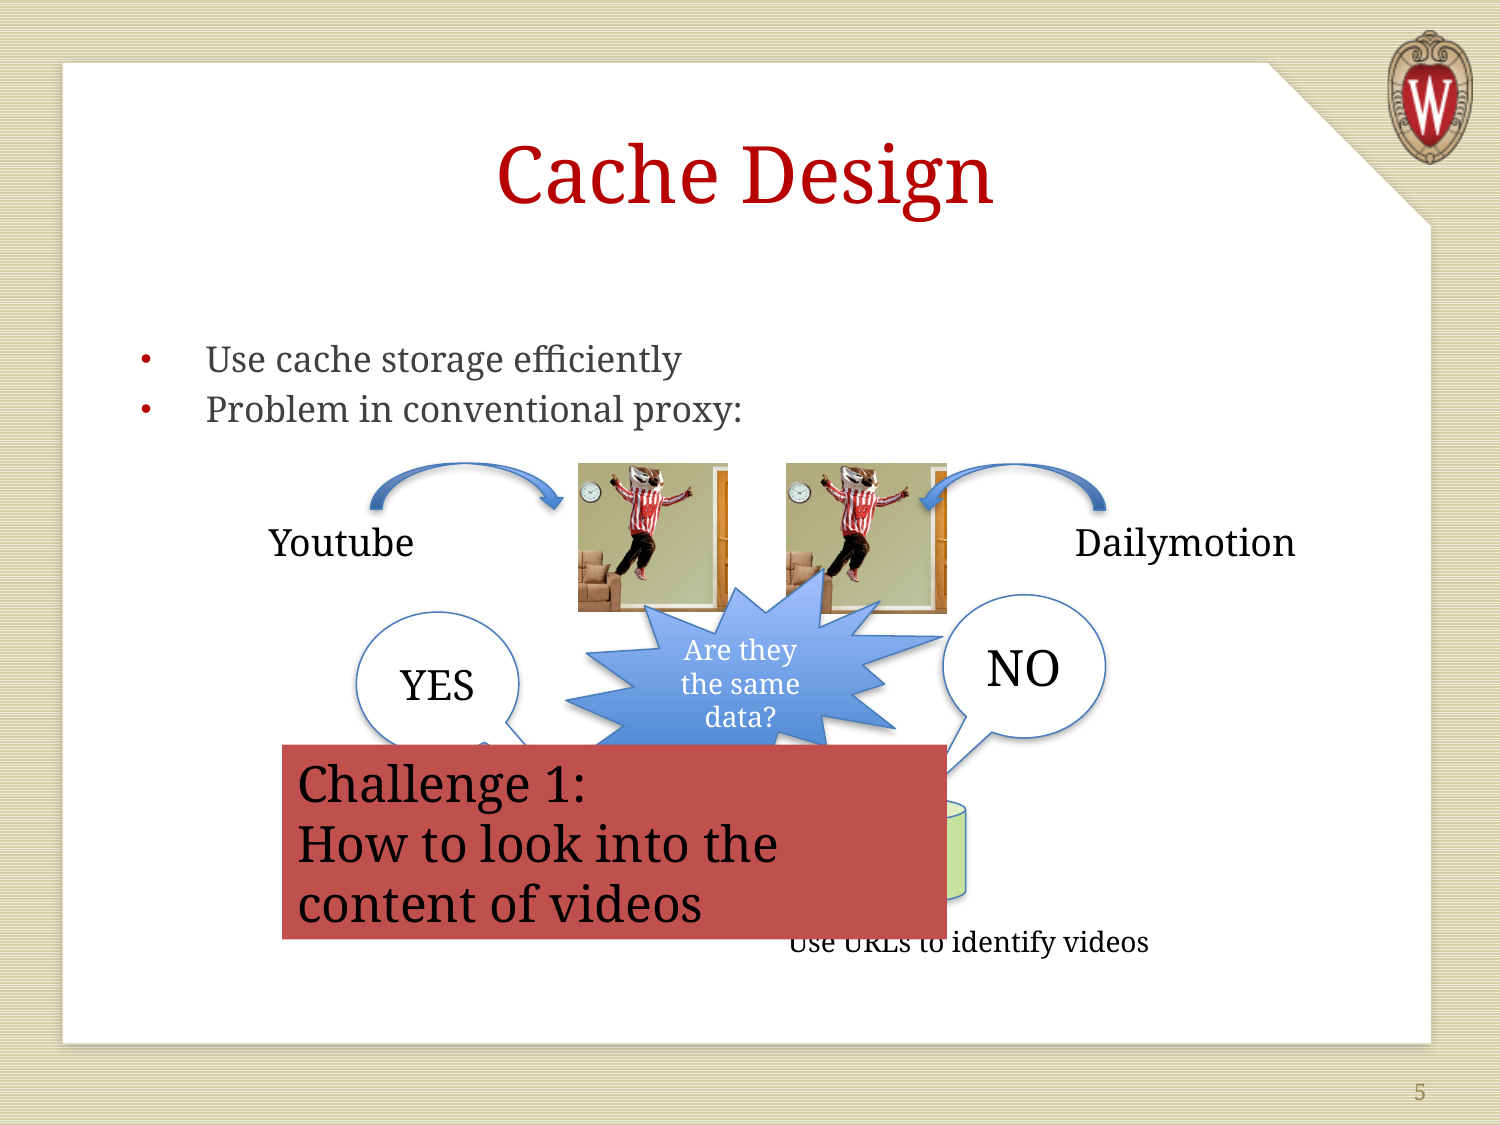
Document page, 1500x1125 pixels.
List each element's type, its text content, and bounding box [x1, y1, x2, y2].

text_box Challenge 1: How to look into the content of videos [282, 744, 786, 940]
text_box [262, 462, 1295, 615]
title Cache Design [62, 124, 1430, 330]
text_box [356, 611, 708, 906]
slide_number 5 [1091, 1063, 1442, 1124]
text_box Are they the same data? [711, 622, 786, 744]
list Use cache storage efficiently Problem in conventional proxy: [140, 337, 1146, 431]
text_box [791, 622, 1141, 967]
